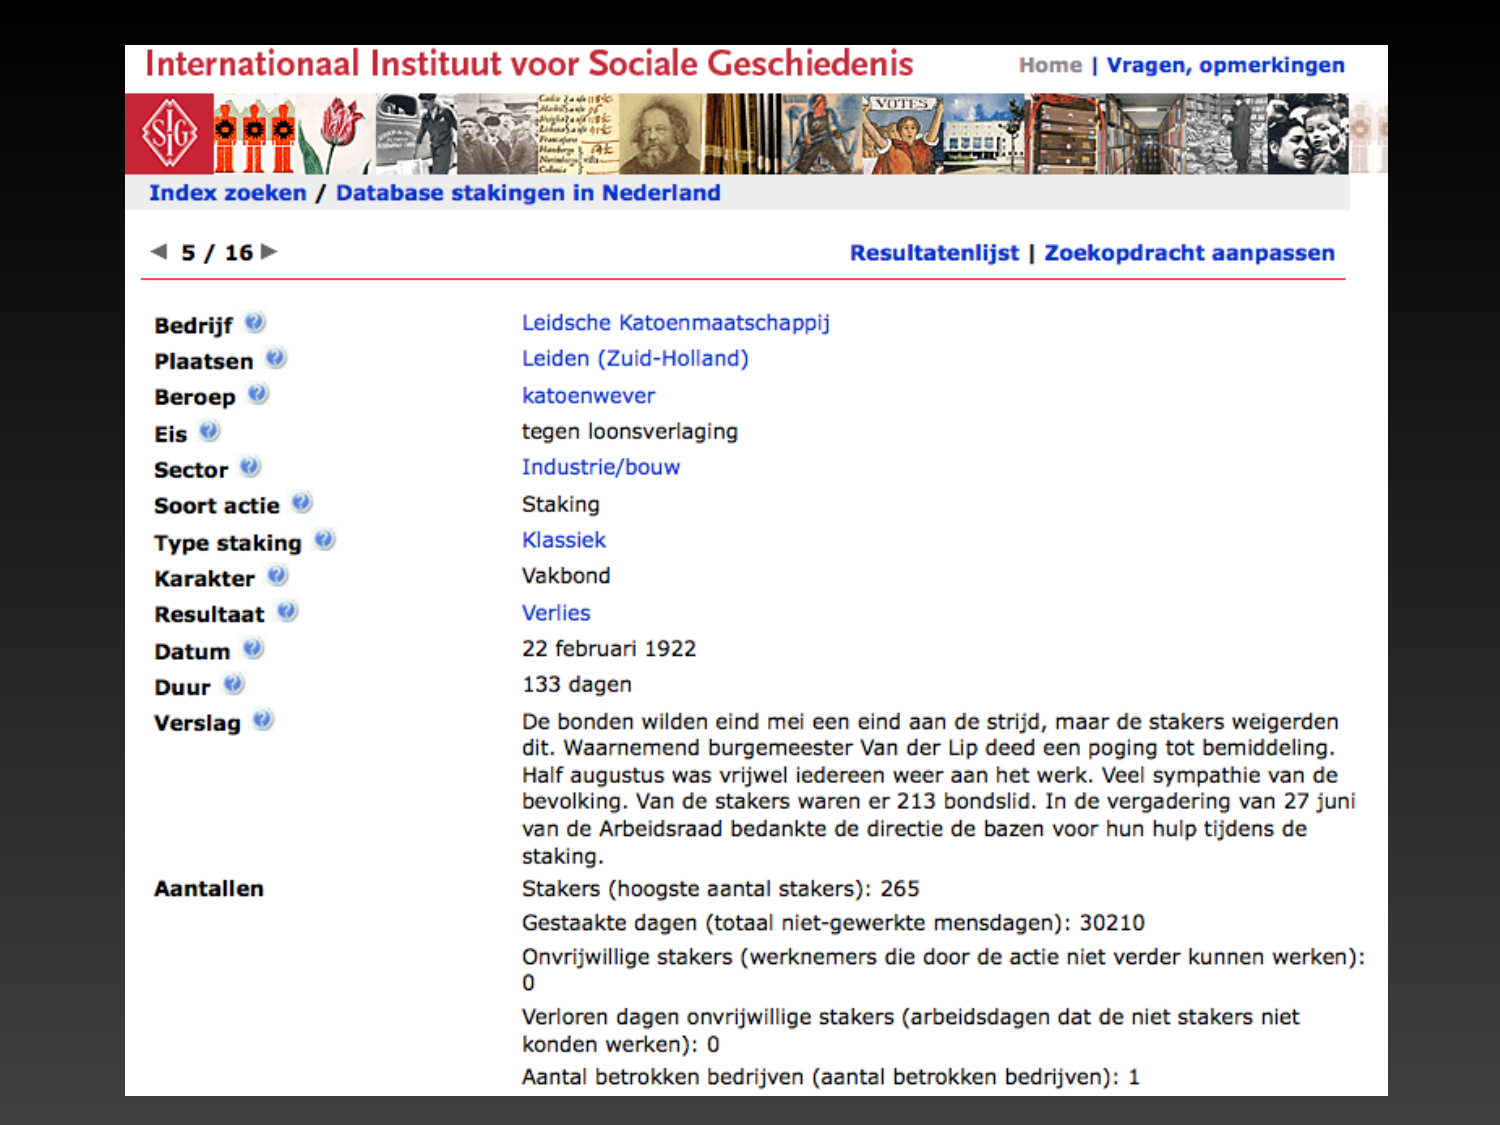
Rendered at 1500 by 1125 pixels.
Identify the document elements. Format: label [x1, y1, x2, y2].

list [124, 44, 1388, 1096]
